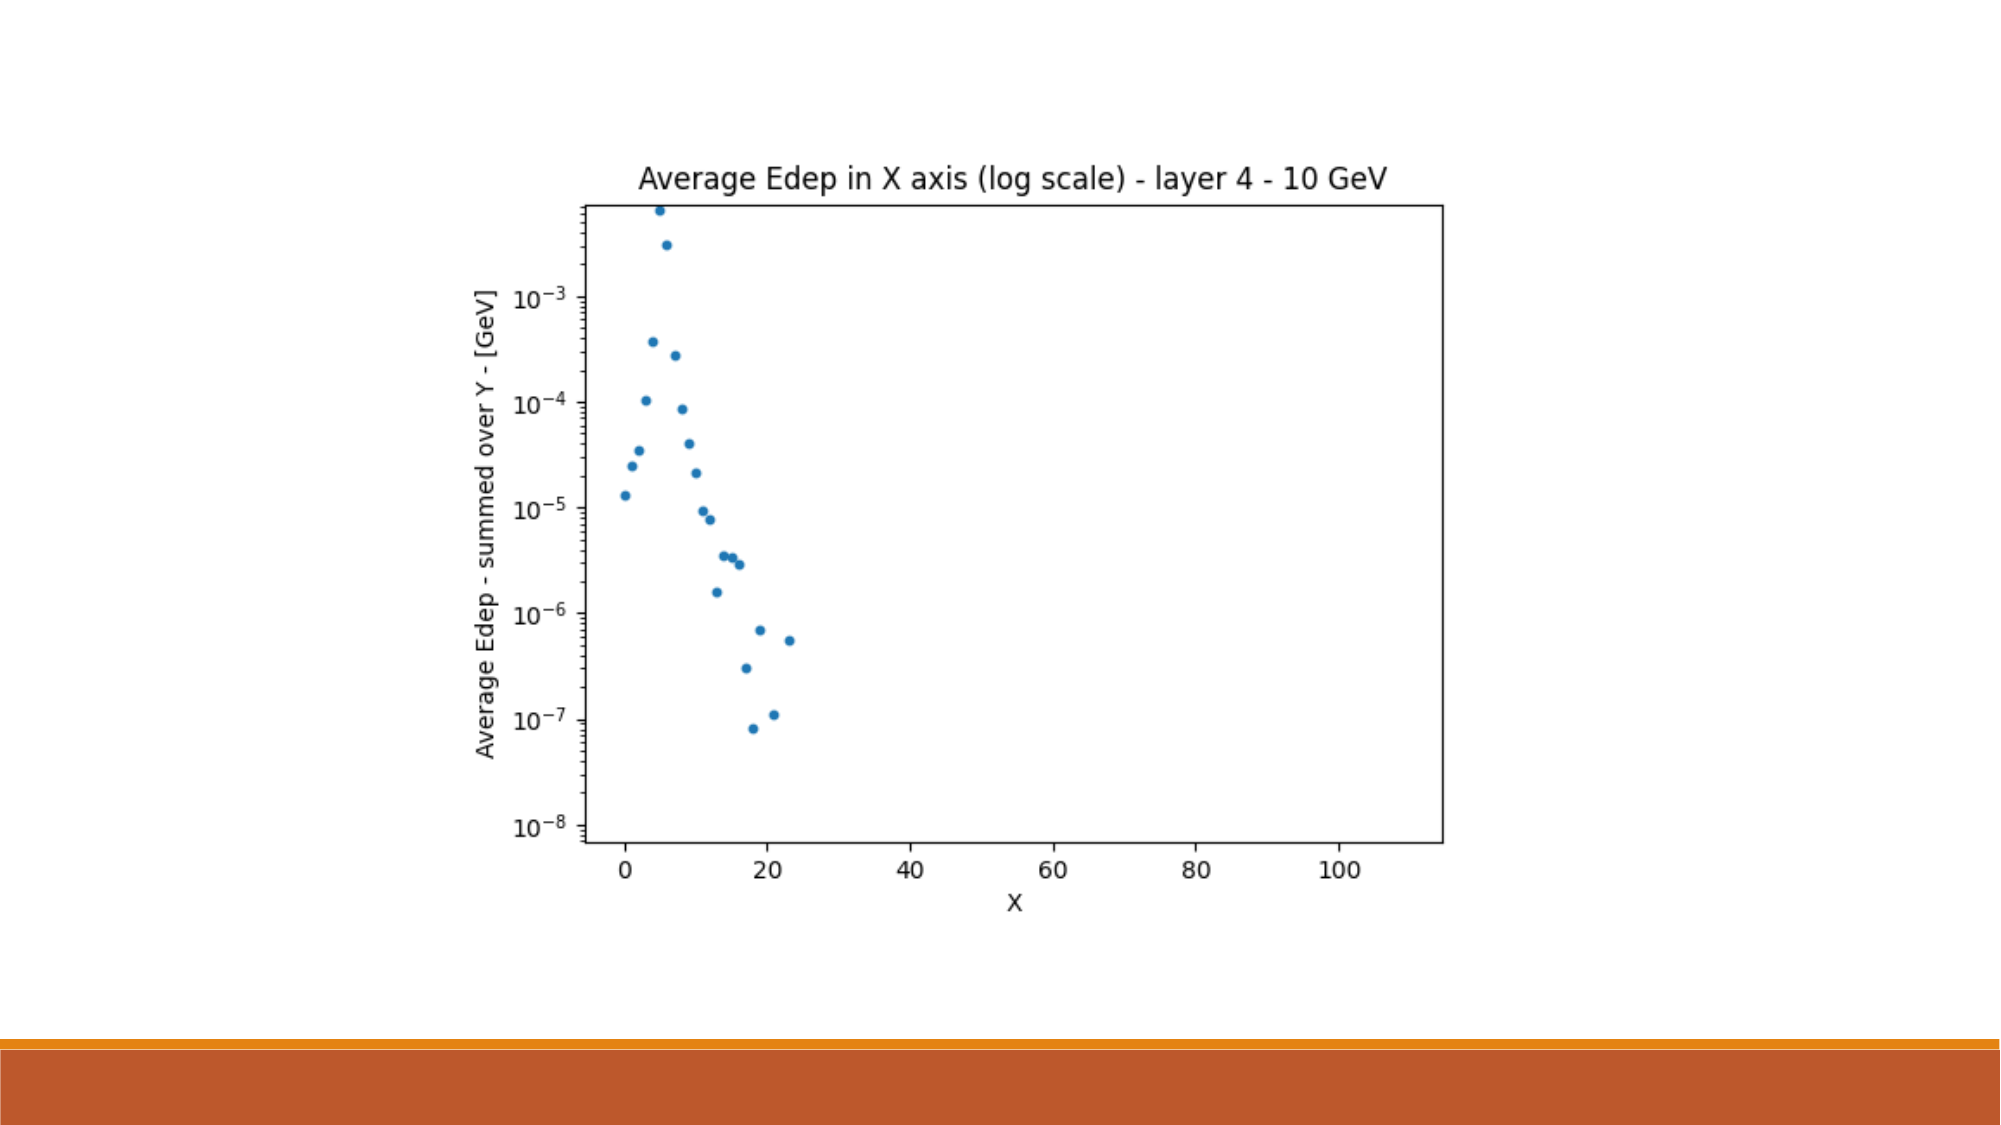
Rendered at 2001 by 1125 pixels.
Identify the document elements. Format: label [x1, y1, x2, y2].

picture [447, 104, 1553, 935]
